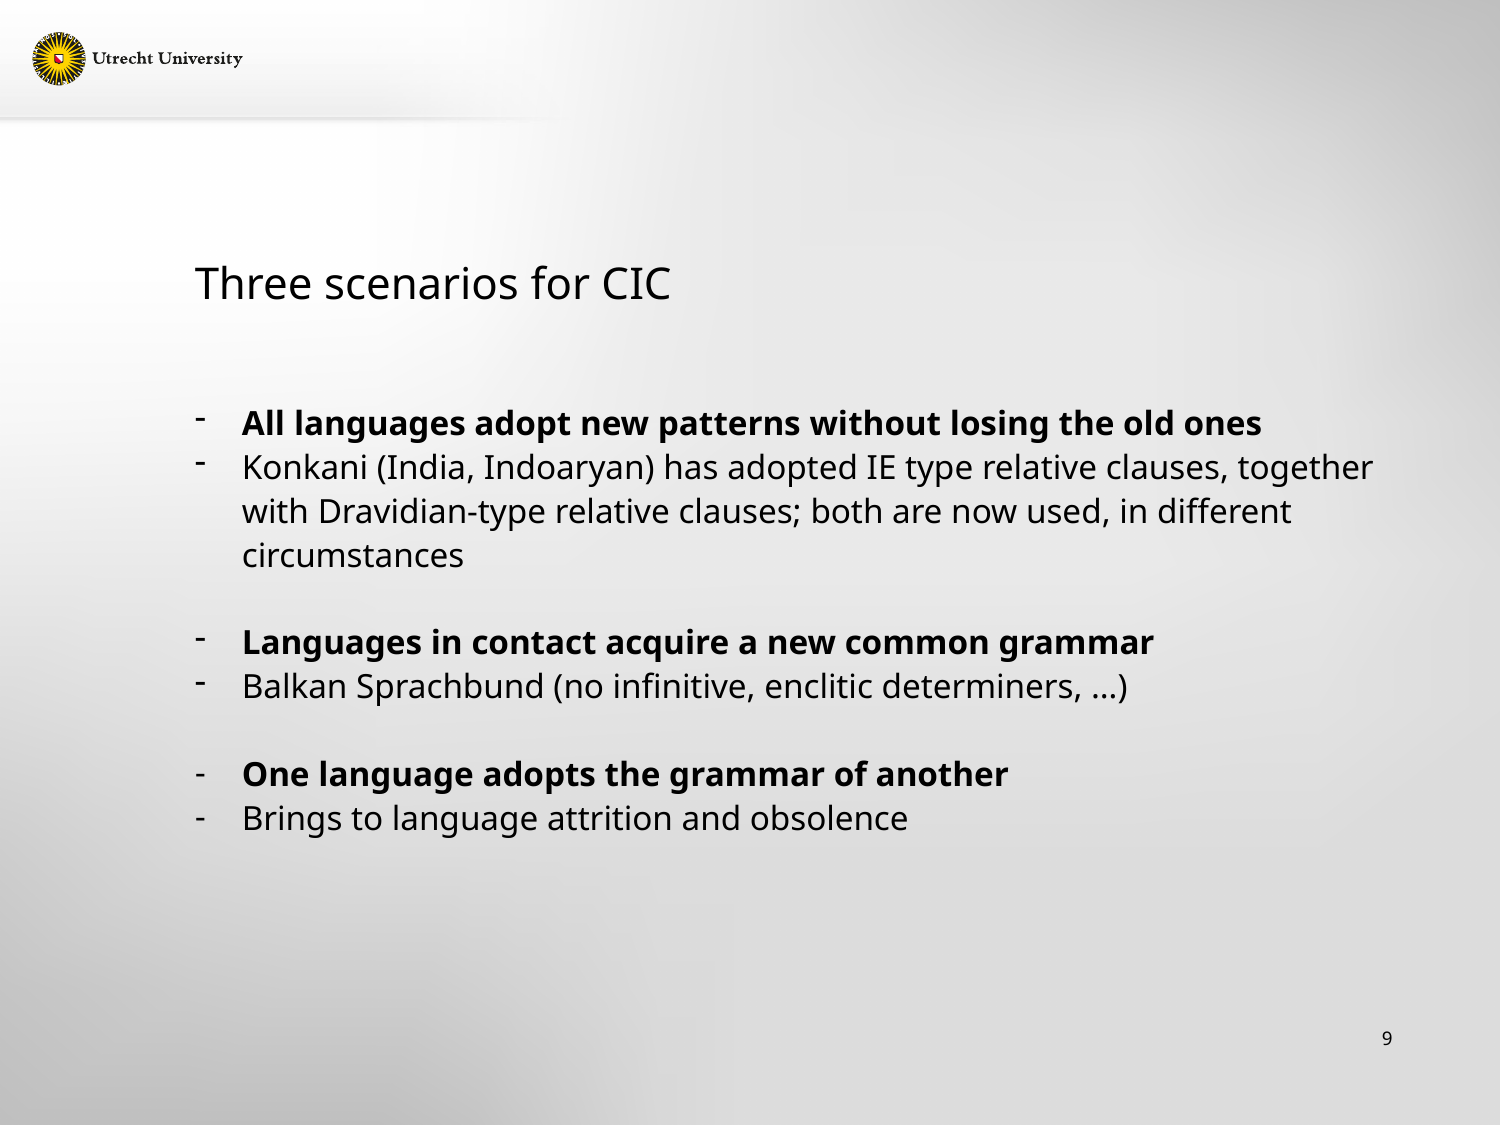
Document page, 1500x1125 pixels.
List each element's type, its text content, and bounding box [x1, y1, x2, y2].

list All languages adopt new patterns without losing the old ones Konkani (India, Indoaryan) has adopted IE type relative clauses, together with Dravidian-type relative clauses; both are now used, in different circumstances Languages in contact acquire a new common grammar Balkan Sprachbund (no infinitive, enclitic determiners, …) One language adopts the grammar of another Brings to language attrition and obsolence [194, 398, 1394, 917]
slide_number 9 [1301, 1009, 1393, 1070]
title Three scenarios for CIC [194, 255, 1394, 398]
picture [0, 0, 1500, 1125]
